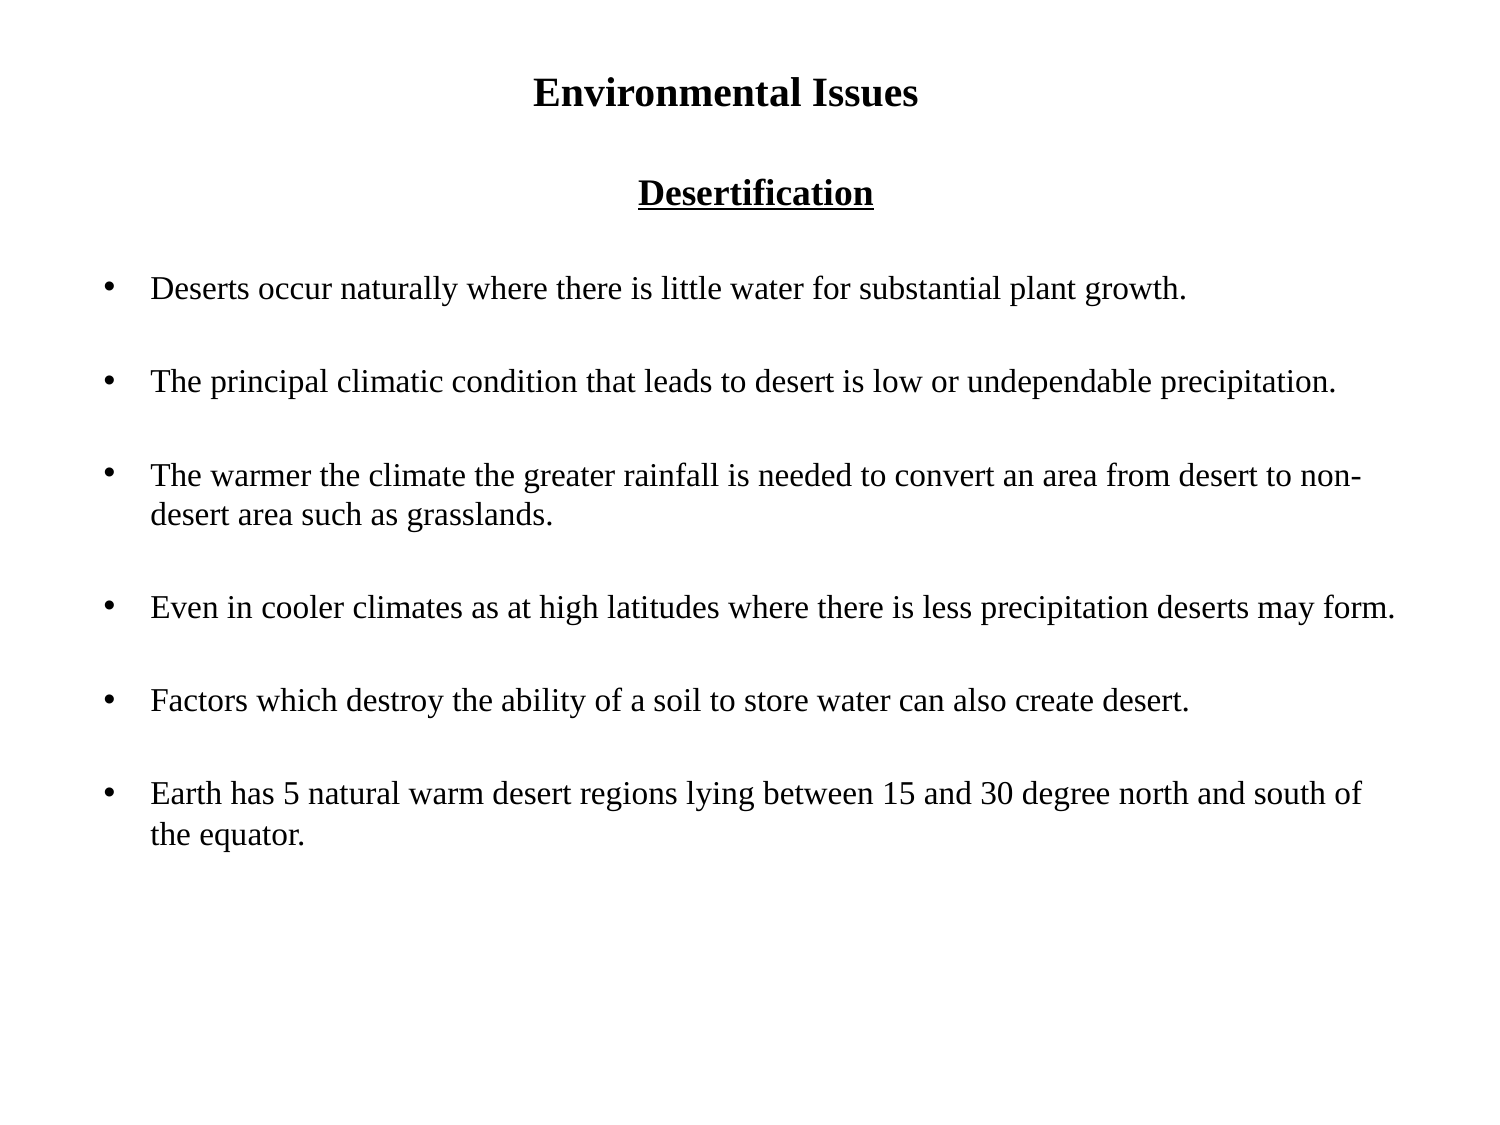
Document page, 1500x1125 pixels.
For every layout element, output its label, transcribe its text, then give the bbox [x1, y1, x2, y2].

subtitle Desertification Deserts occur naturally where there is little water for substantial plant growth. The principal climatic condition that leads to desert is low or undependable precipitation. The warmer the climate the greater rainfall is needed to convert an area from desert to non-desert area such as grasslands. Even in cooler climates as at high latitudes where there is less precipitation deserts may form. Factors which destroy the ability of a soil to store water can also create desert. Earth has 5 natural warm desert regions lying between 15 and 30 degree north and south of the equator. [88, 160, 1424, 1000]
title Environmental Issues [88, 42, 1364, 138]
